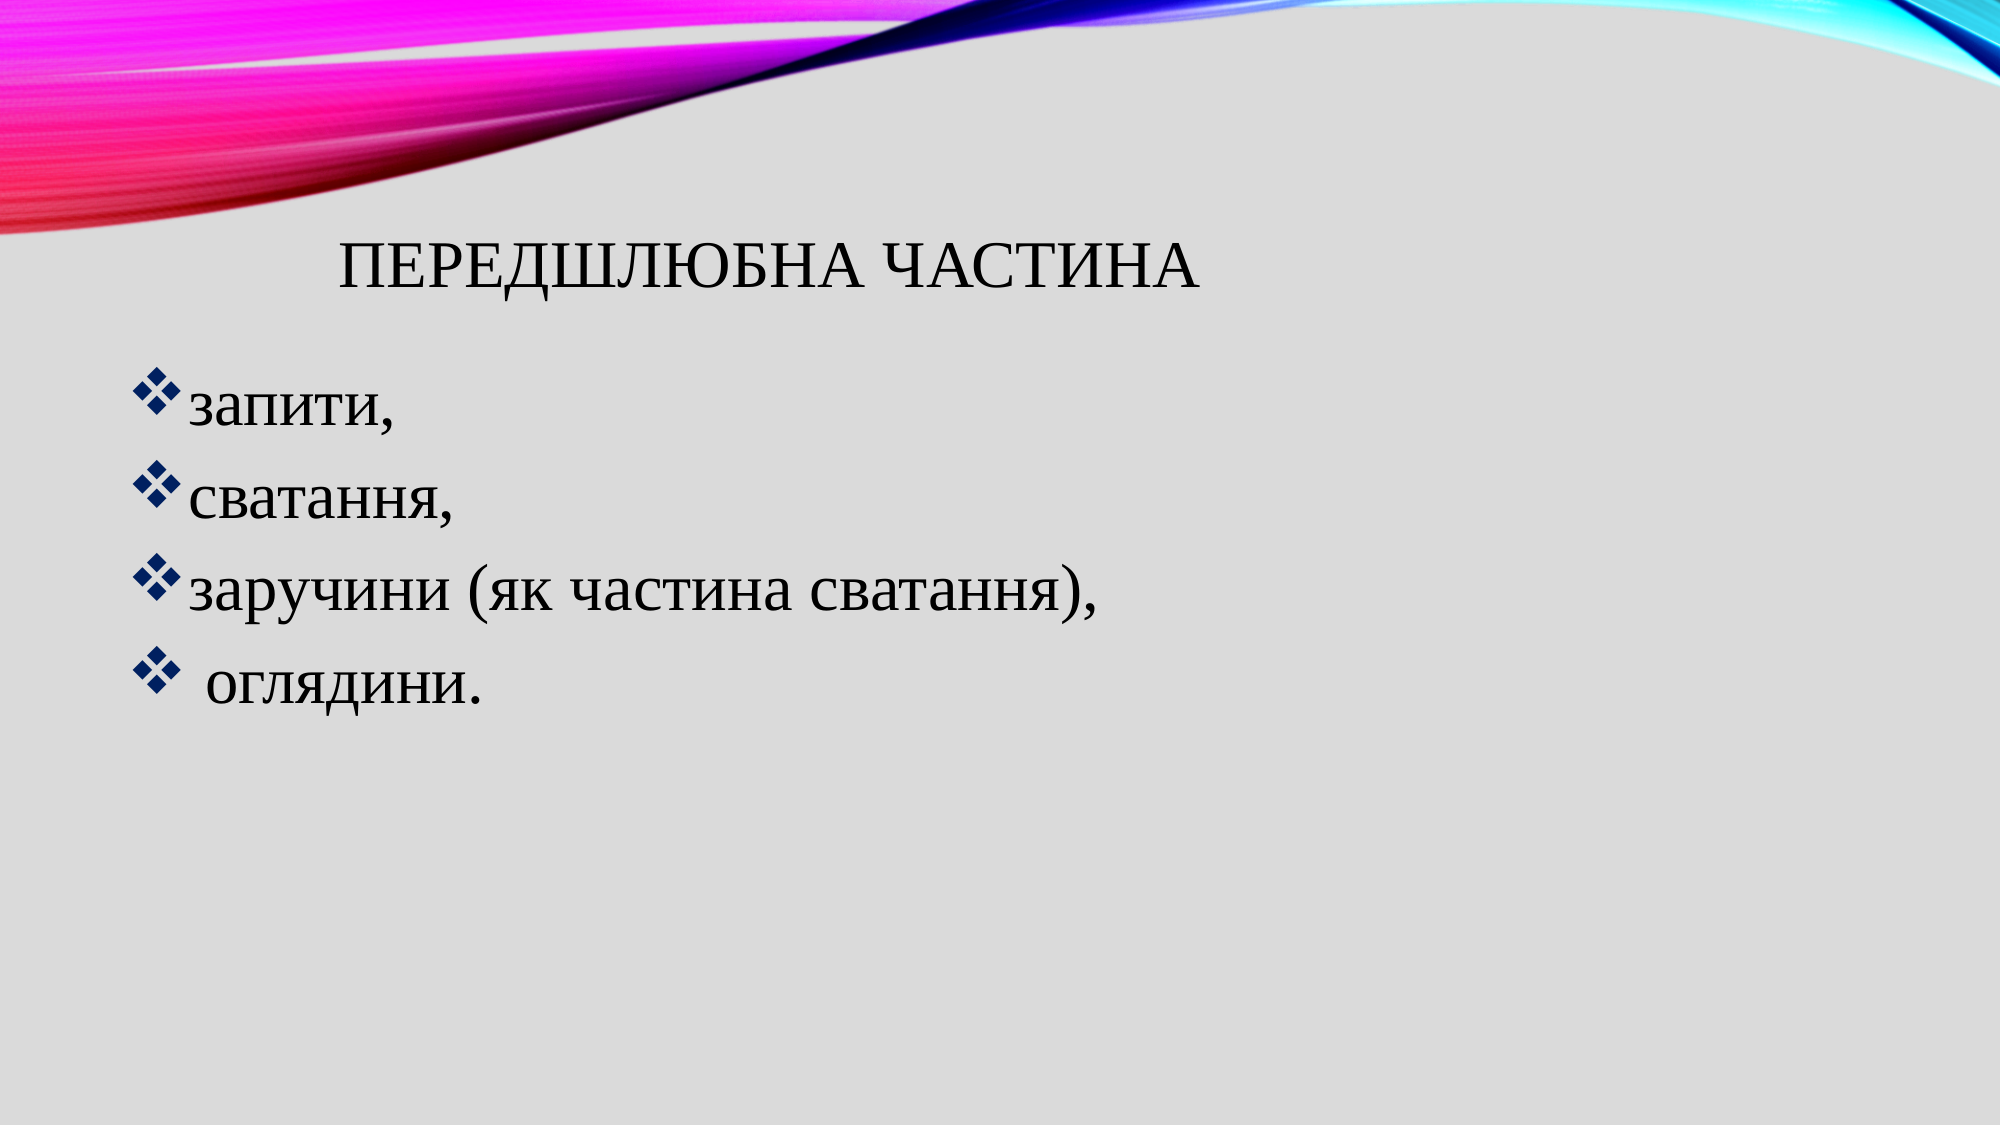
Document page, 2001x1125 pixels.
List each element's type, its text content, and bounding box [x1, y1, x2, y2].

picture [0, 0, 2000, 237]
picture [1910, 0, 2000, 45]
picture [1890, 0, 2000, 75]
list запити, сватання, заручини (як частина сватання), оглядини. [112, 360, 1168, 1021]
title Передшлюбна частина [73, 172, 1483, 360]
